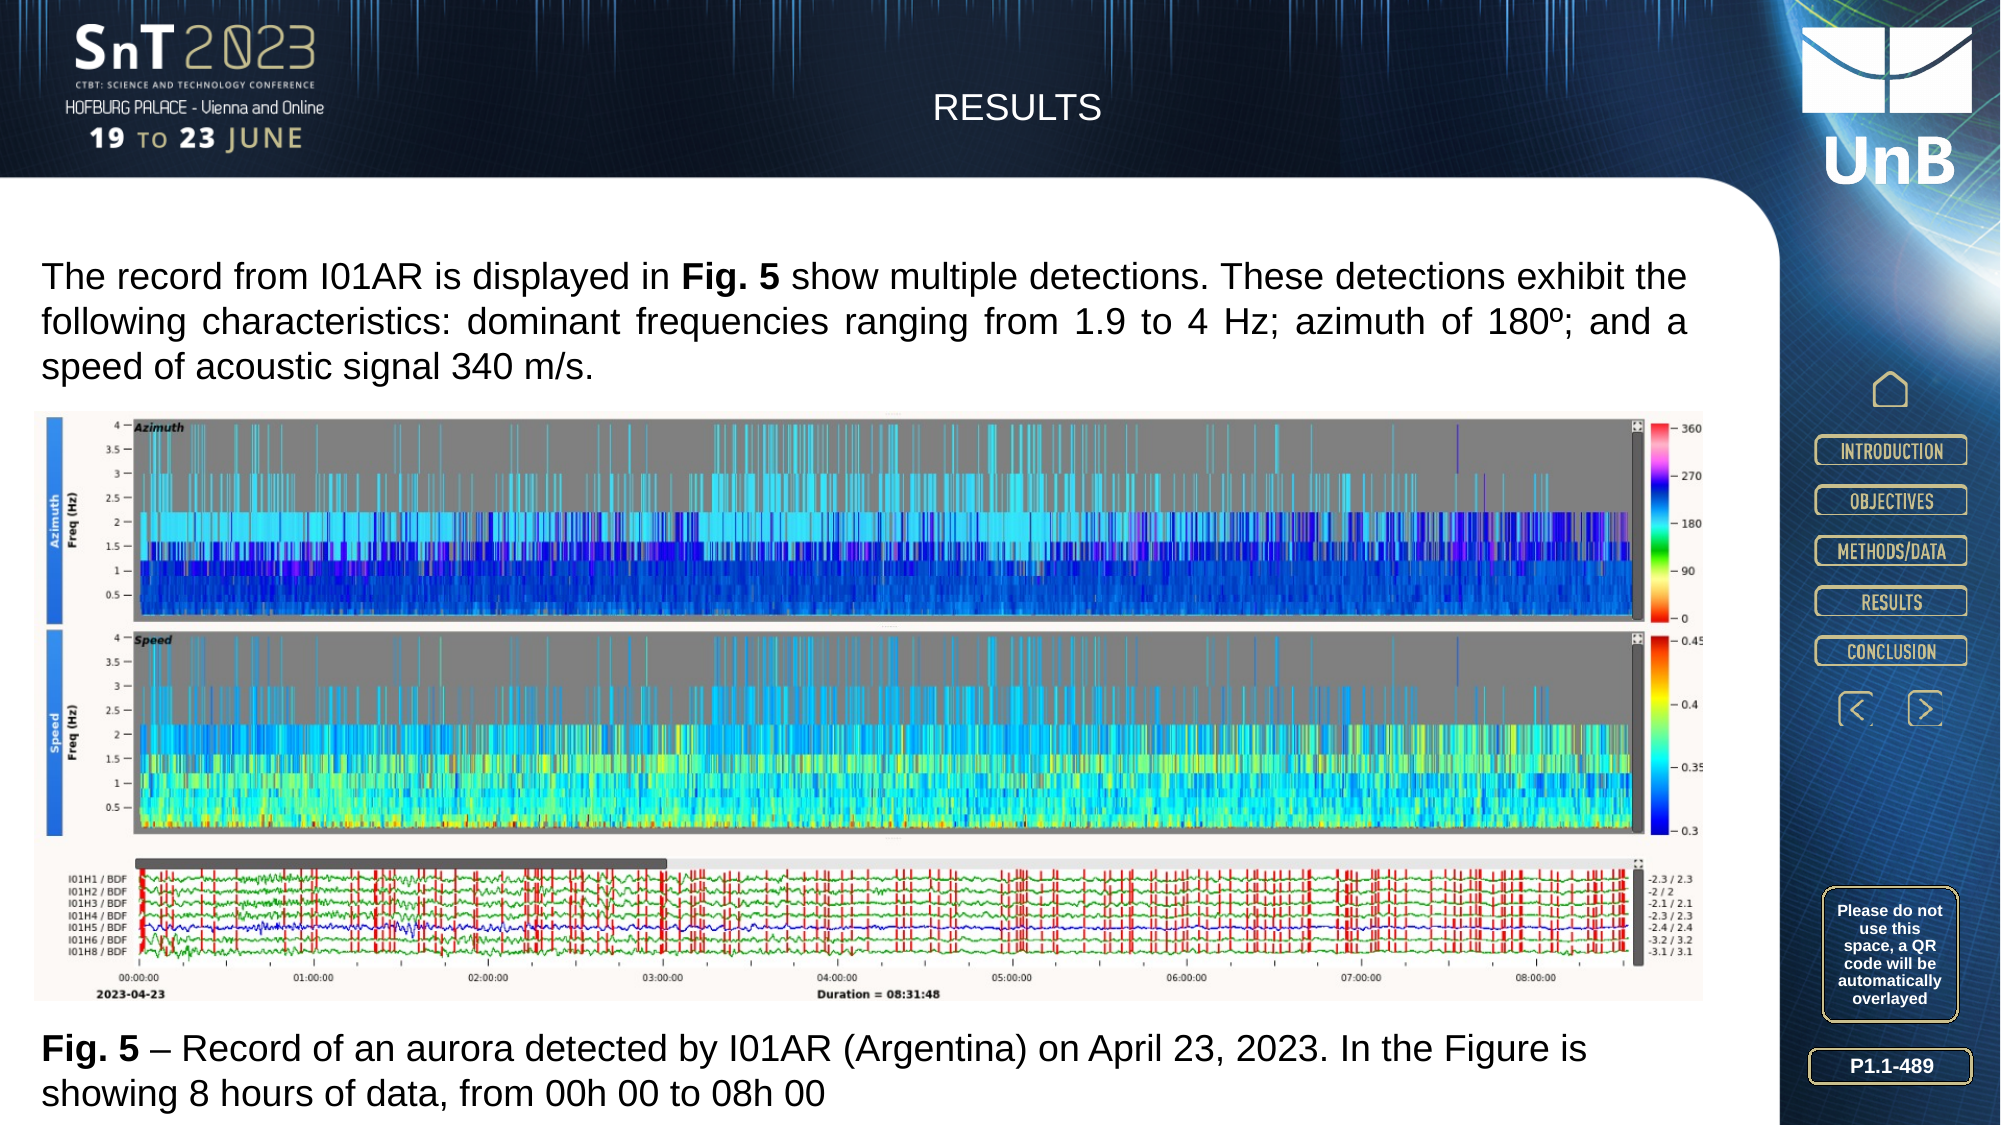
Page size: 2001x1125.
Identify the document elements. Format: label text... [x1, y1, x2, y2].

text_box P1.1-489 [1824, 1047, 1960, 1086]
text_box The record from I01AR is displayed in Fig. 5 show multiple detections. These detections exhibit the following characteristics: dominant frequencies ranging from 1.9 to 4 Hz; azimuth of 180º; and a speed of acoustic signal 340 m/s. [26, 244, 1703, 395]
text_box Fig. 5 – Record of an aurora detected by I01AR (Argentina) on April 23, 2023. In the Figure is showing 8 hours of data, from 00h 00 to 08h 00 [26, 1016, 1703, 1121]
text_box RESULTS [359, 43, 1676, 136]
picture [0, 0, 2001, 1125]
text_box Please do not use this space, a QR code will be automatically overlayed [1821, 894, 1959, 1017]
